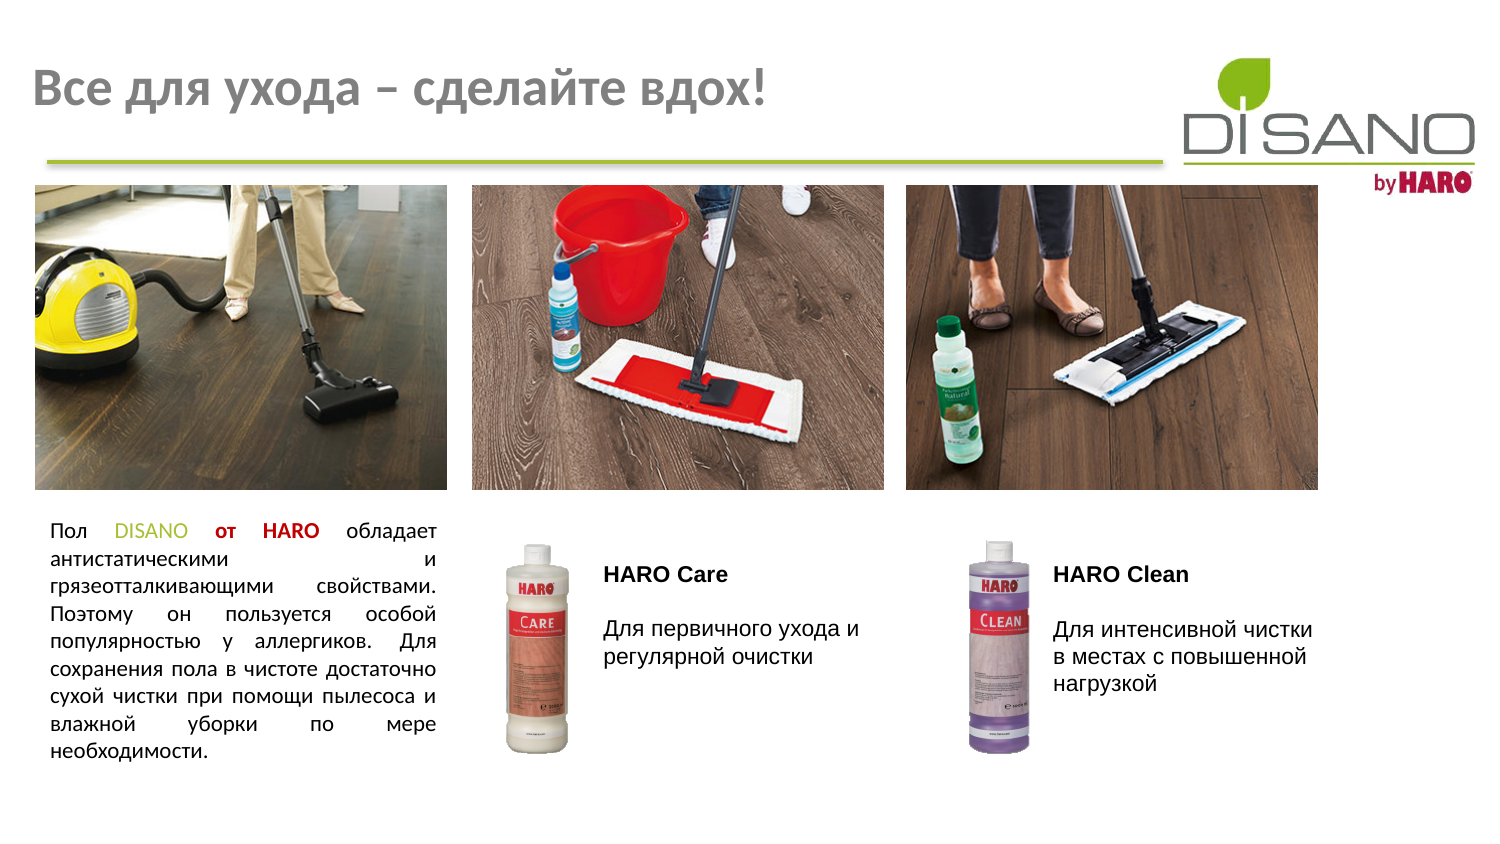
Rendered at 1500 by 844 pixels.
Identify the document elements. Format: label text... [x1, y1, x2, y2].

title Все для ухода – cделайте вдох! [17, 43, 1123, 209]
picture [501, 540, 573, 762]
text_box HARO Care Для первичного ухода и регулярной очистки [588, 551, 882, 677]
picture [906, 43, 1495, 490]
picture [962, 536, 1037, 762]
picture [472, 185, 884, 490]
picture [35, 185, 447, 490]
text_box Пол DISANO от HARO обладает антистатическими и грязеотталкивающими свойствами. Поэтому он пользуется особой популярностью у аллергиков. Для сохранения пола в чистоте достаточно сухой чистки при помощи пылесоса и влажной уборки по мере необходимости. [35, 508, 452, 798]
text_box HARO Clean Для интенсивной чистки в местах с повышенной нагрузкой [1041, 551, 1331, 704]
